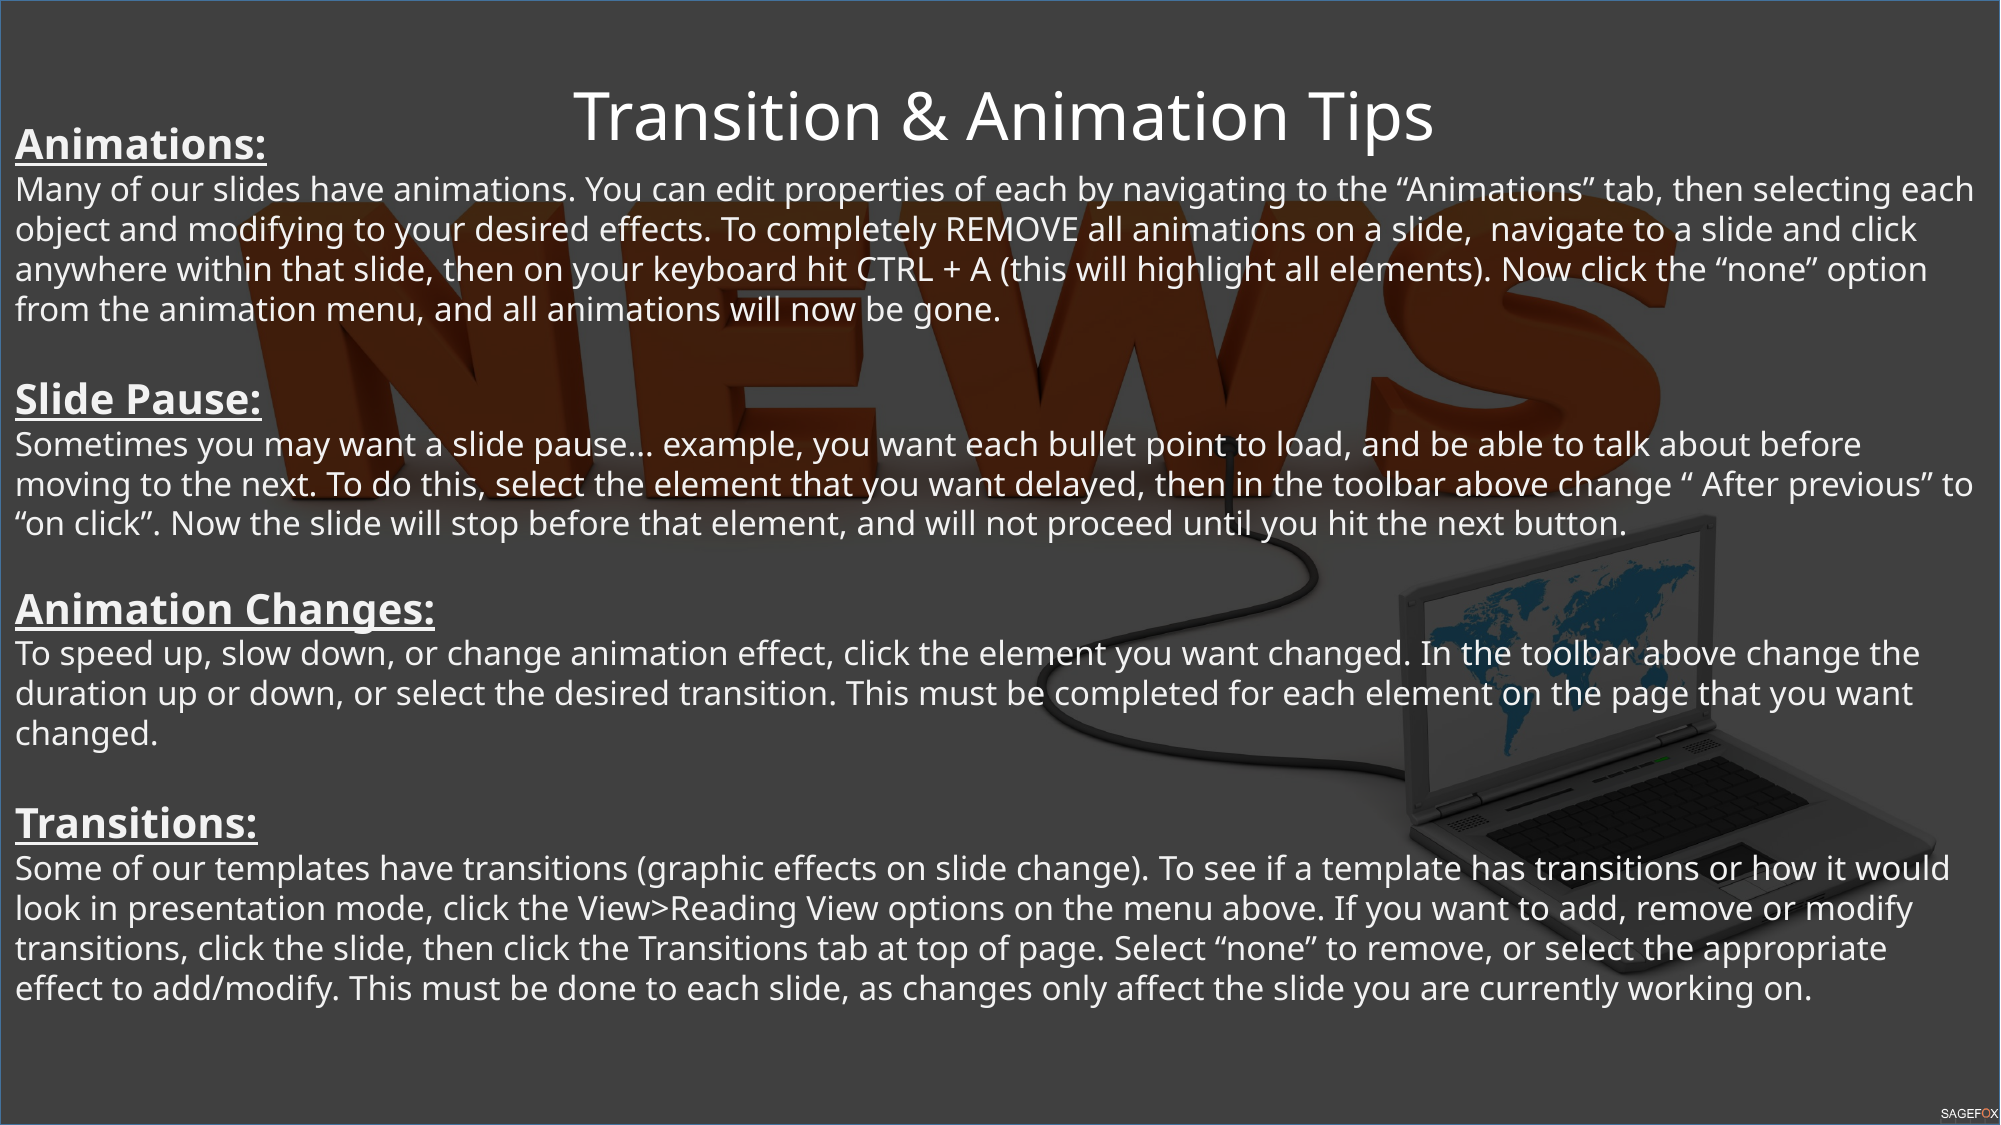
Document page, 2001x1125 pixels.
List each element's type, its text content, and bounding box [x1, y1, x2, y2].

text_box Animations: Many of our slides have animations. You can edit properties of each by navigating to the “Animations” tab, then selecting each object and modifying to your desired effects. To completely REMOVE all animations on a slide, navigate to a slide and click anywhere within that slide, then on your keyboard hit CTRL + A (this will highlight all elements). Now click the “none” option from the animation menu, and all animations will now be gone. Slide Pause: Sometimes you may want a slide pause… example, you want each bullet point to load, and be able to talk about before moving to the next. To do this, select the element that you want delayed, then in the toolbar above change “ After previous” to “on click”. Now the slide will stop before that element, and will not proceed until you hit the next button. Animation Changes: To speed up, slow down, or change animation effect, click the element you want changed. In the toolbar above change the duration up or down, or select the desired transition. This must be completed for each element on the page that you want changed. Transitions: Some of our templates have transitions (graphic effects on slide change). To see if a template has transitions or how it would look in presentation mode, click the View>Reading View options on the menu above. If you want to add, remove or modify transitions, click the slide, then click the Transitions tab at top of page. Select “none” to remove, or select the appropriate effect to add/modify. This must be done to each slide, as changes only affect the slide you are currently working on. [0, 0, 2000, 1125]
title Transition & Animation Tips [477, 59, 1532, 177]
